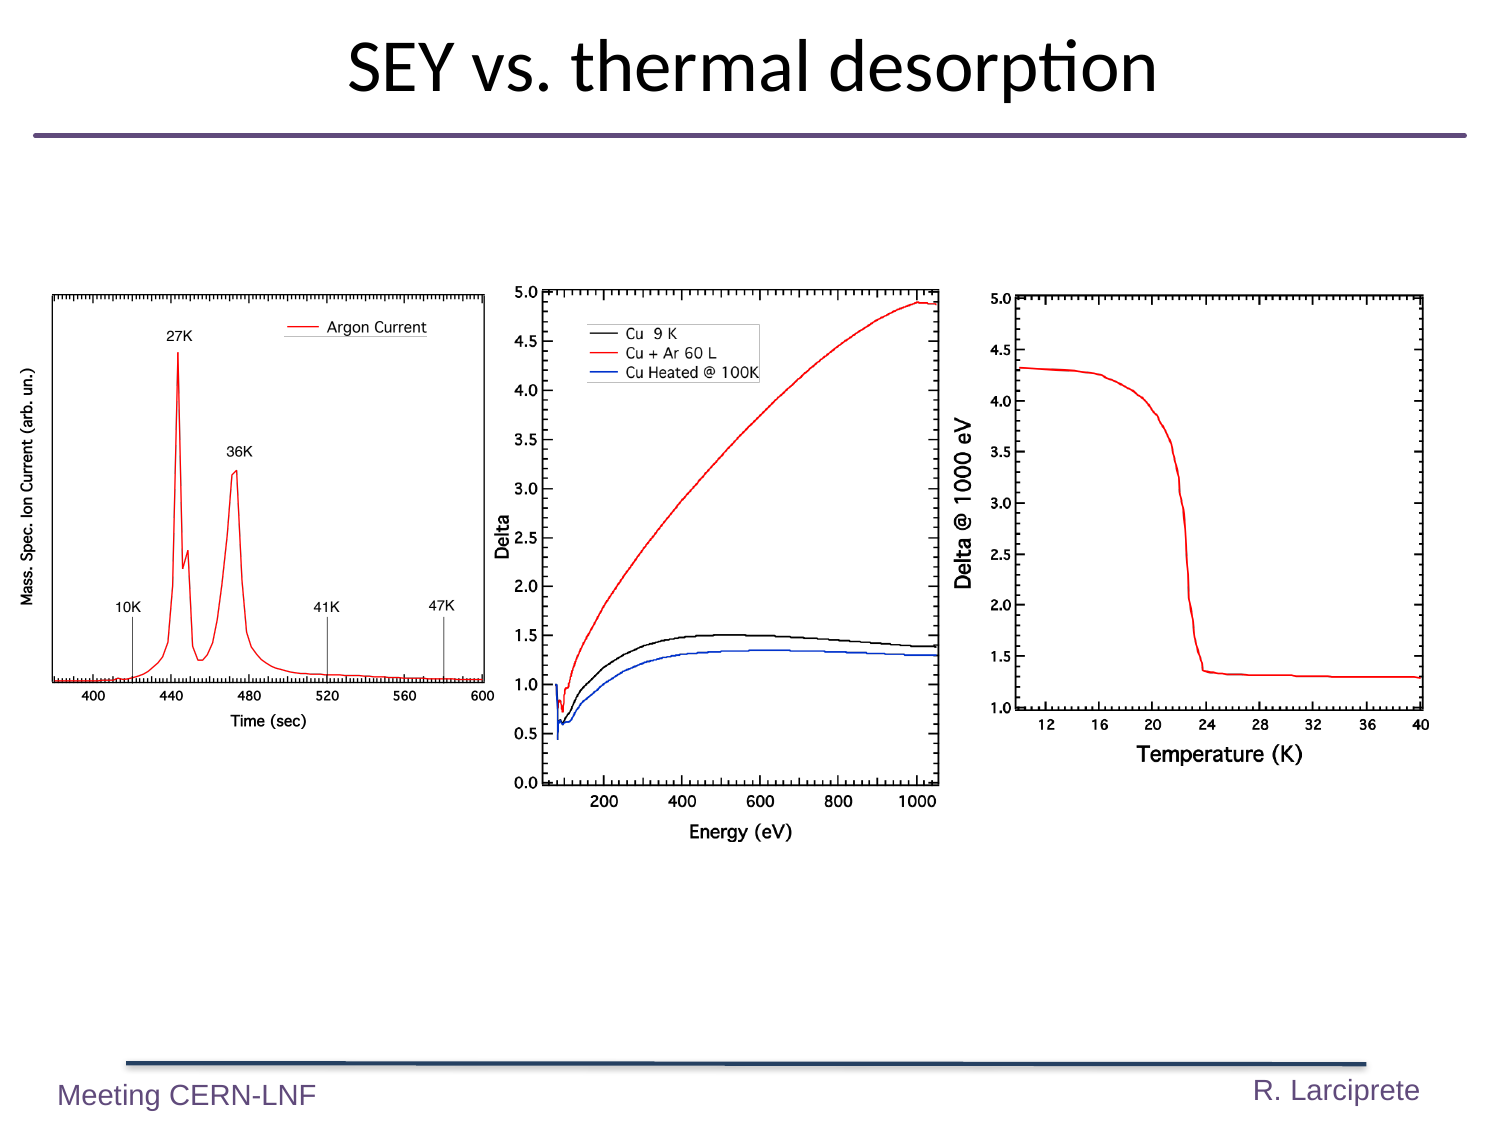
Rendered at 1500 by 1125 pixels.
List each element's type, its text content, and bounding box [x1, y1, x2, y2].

text_box Meeting CERN-LNF [42, 1069, 332, 1120]
text_box SEY vs. thermal desorption [332, 8, 1176, 114]
text_box R. Larciprete [1238, 1063, 1436, 1114]
picture [17, 273, 1458, 842]
